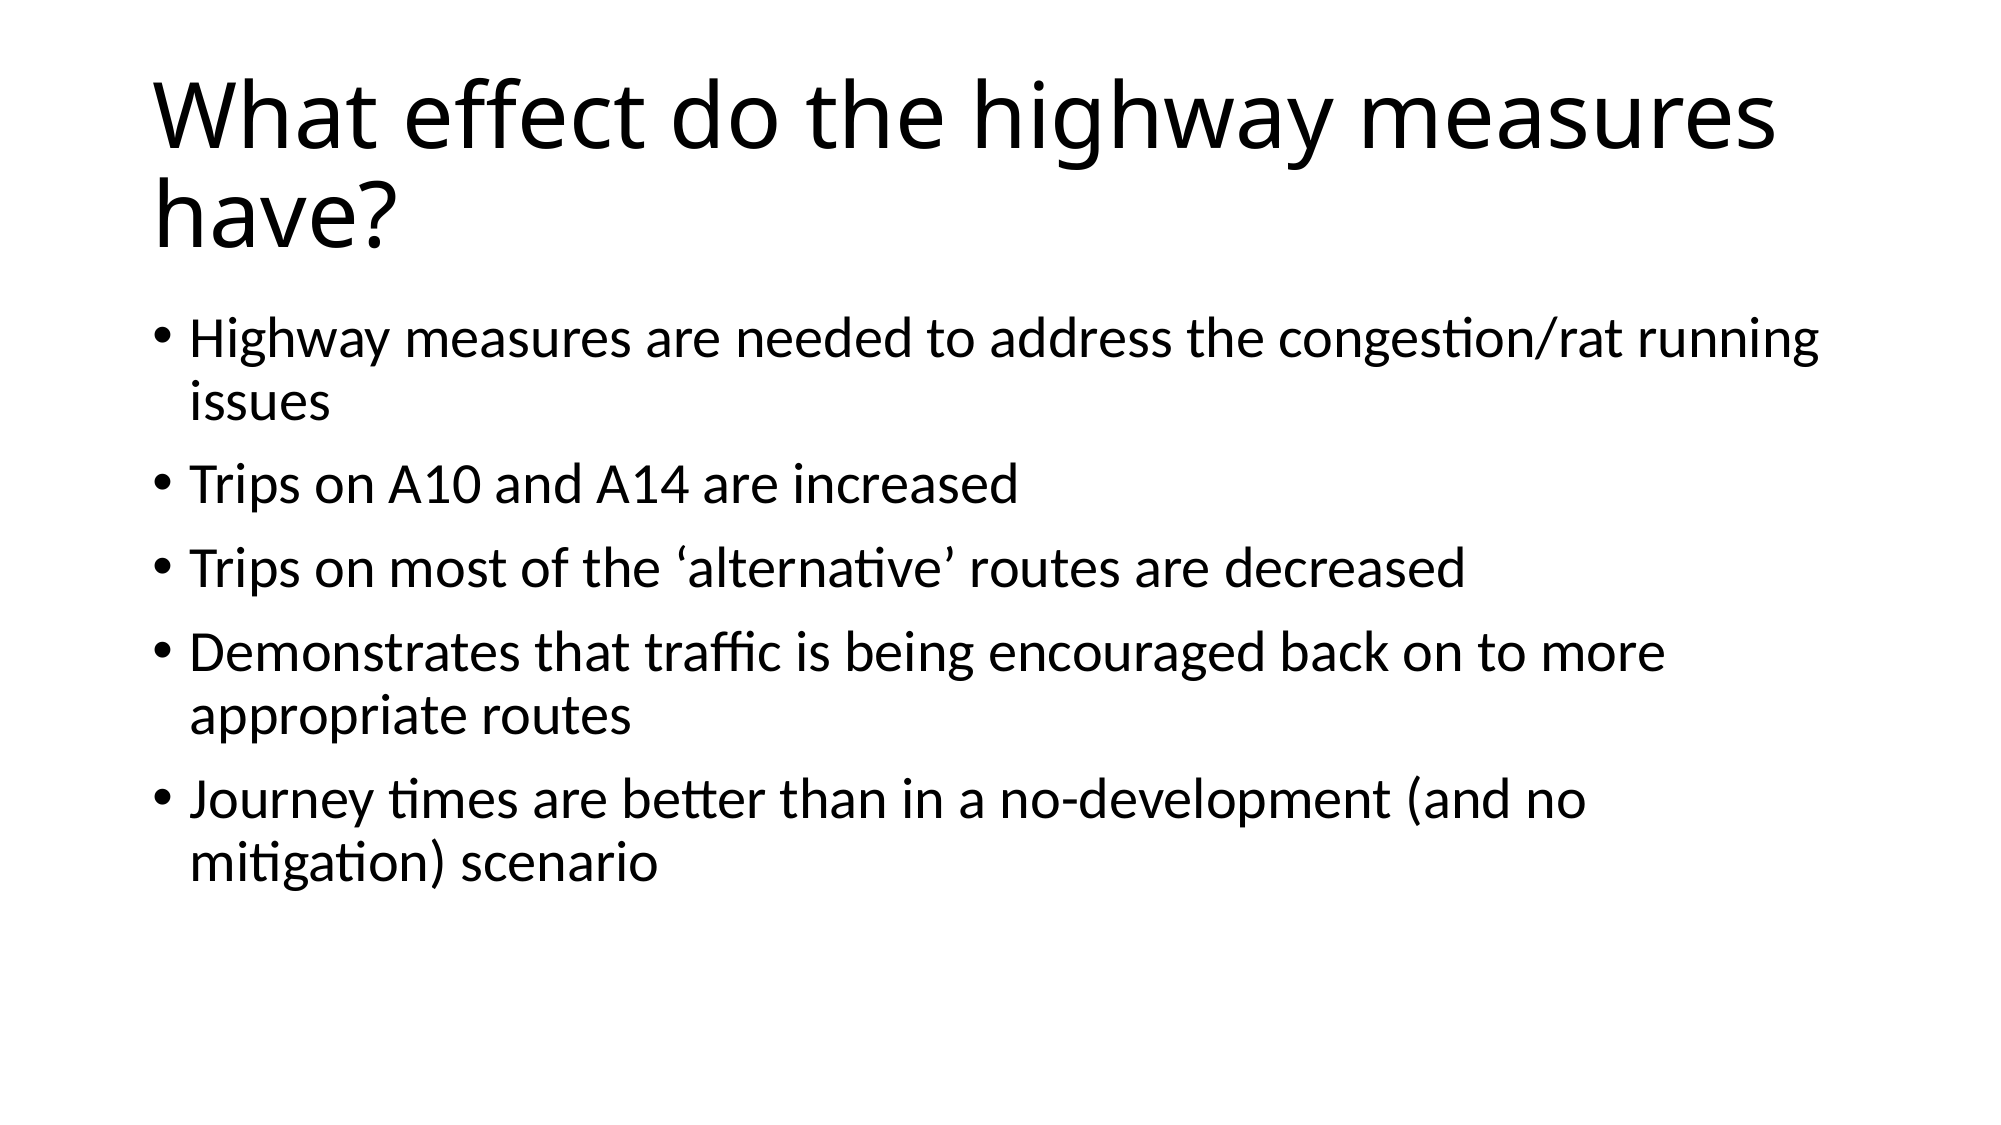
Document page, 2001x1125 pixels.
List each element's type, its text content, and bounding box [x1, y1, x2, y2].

title What effect do the highway measures have? [137, 59, 1863, 278]
list Highway measures are needed to address the congestion/rat running issues Trips on A10 and A14 are increased Trips on most of the ‘alternative’ routes are decreased Demonstrates that traffic is being encouraged back on to more appropriate routes Journey times are better than in a no-development (and no mitigation) scenario [137, 299, 1863, 1014]
